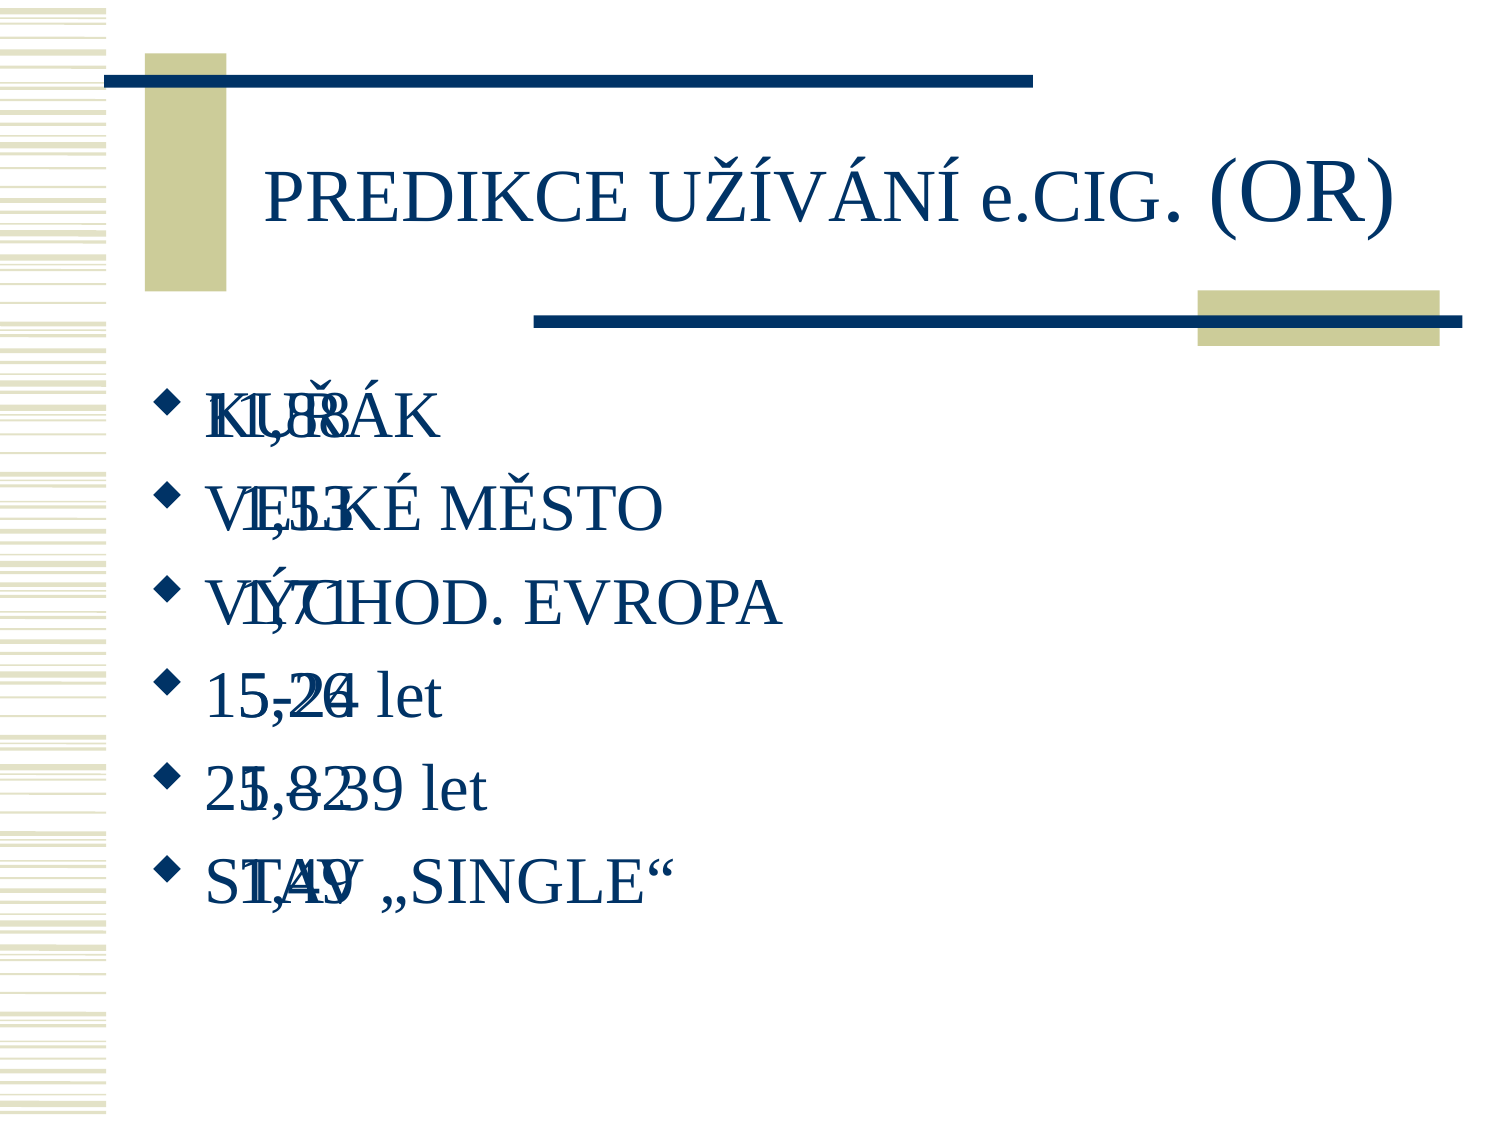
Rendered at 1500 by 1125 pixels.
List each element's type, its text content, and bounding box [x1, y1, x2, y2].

list 11,88 1,53 1,71 5,26 1,82 1,49 [132, 363, 1439, 1000]
title PREDIKCE UŽÍVÁNÍ e.CIG. (OR) [225, 99, 1436, 288]
